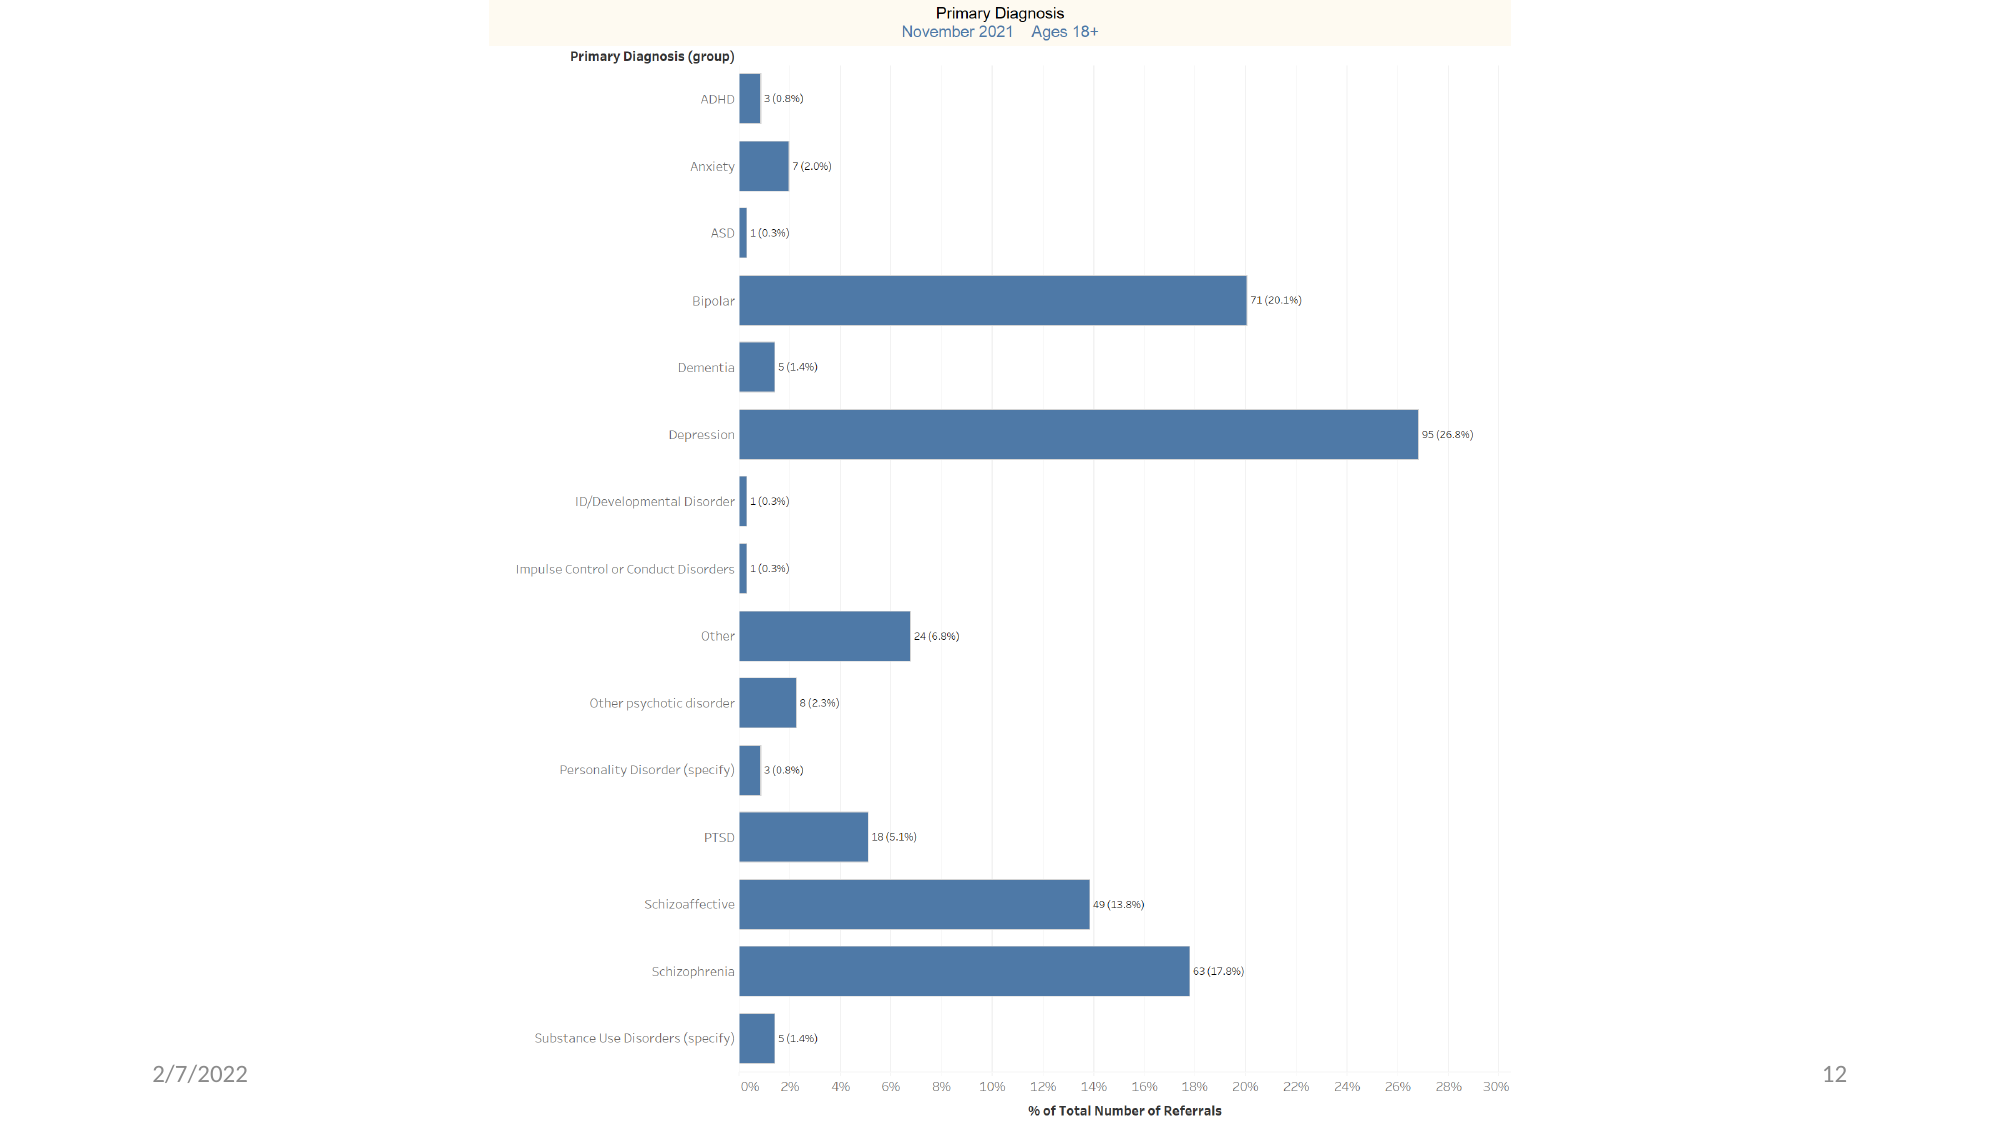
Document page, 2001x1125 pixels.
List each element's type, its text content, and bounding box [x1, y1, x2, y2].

picture [489, 0, 1511, 1125]
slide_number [137, 1042, 489, 1103]
slide_number 12 [1511, 1042, 1863, 1103]
